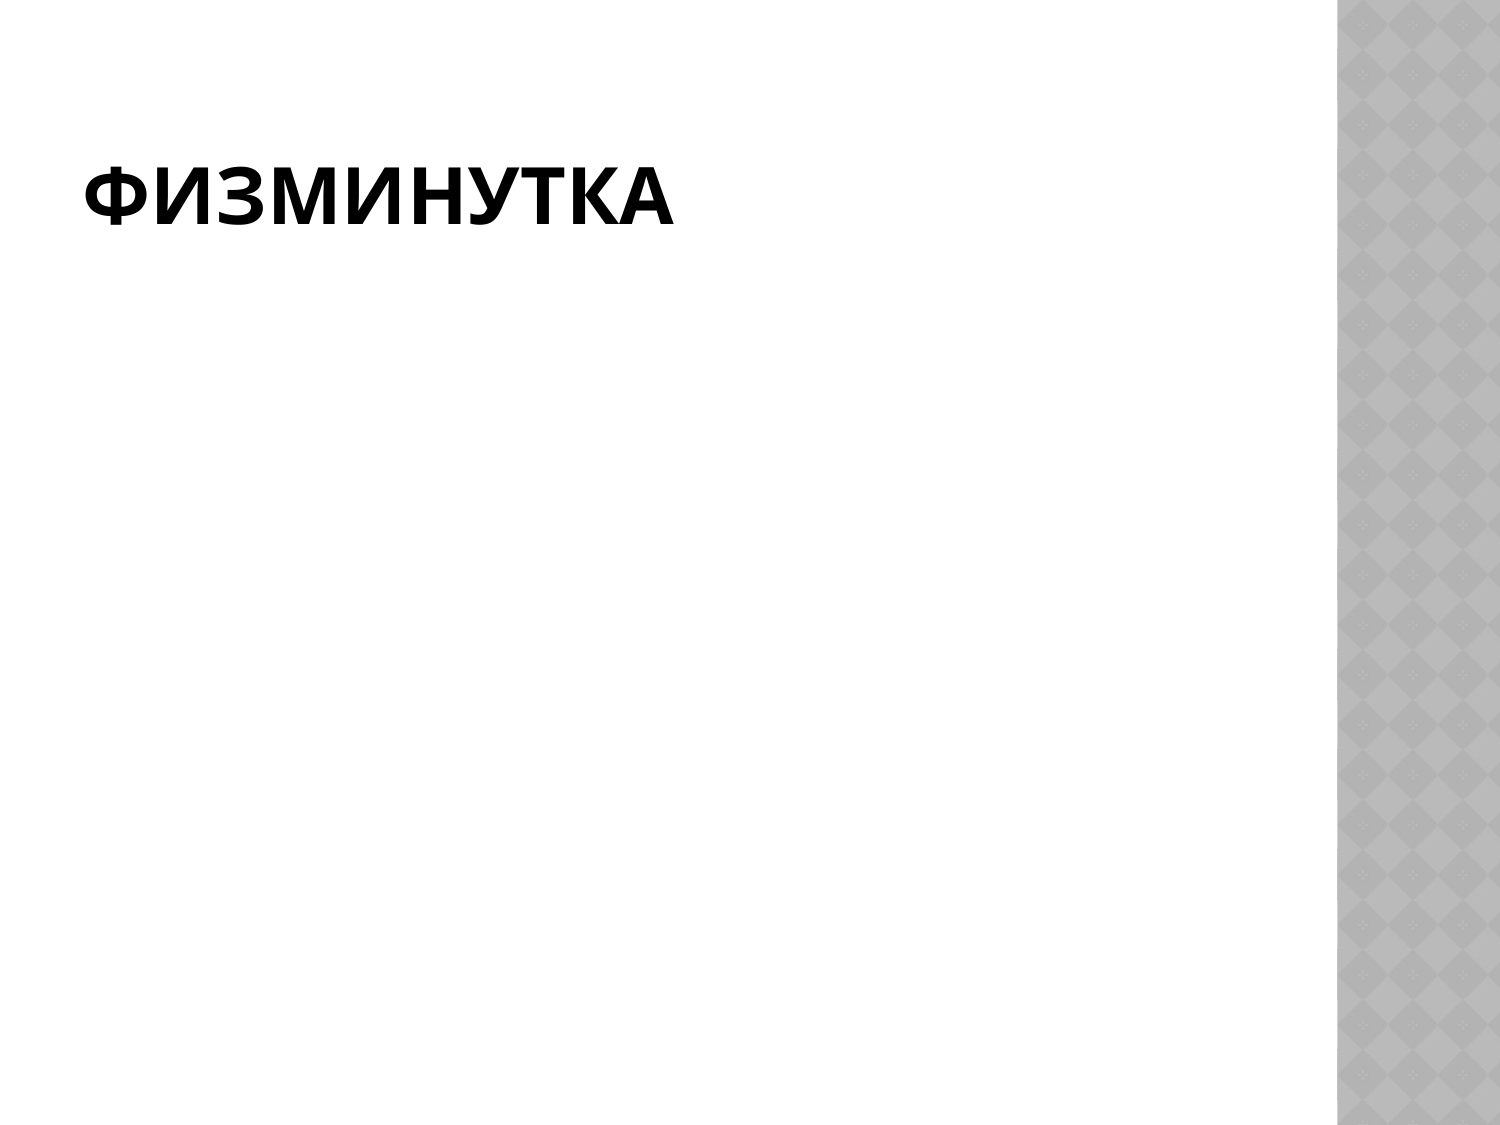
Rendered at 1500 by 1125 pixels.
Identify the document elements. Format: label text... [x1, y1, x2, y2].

title ФИЗМИНУТКА [75, 52, 1263, 240]
